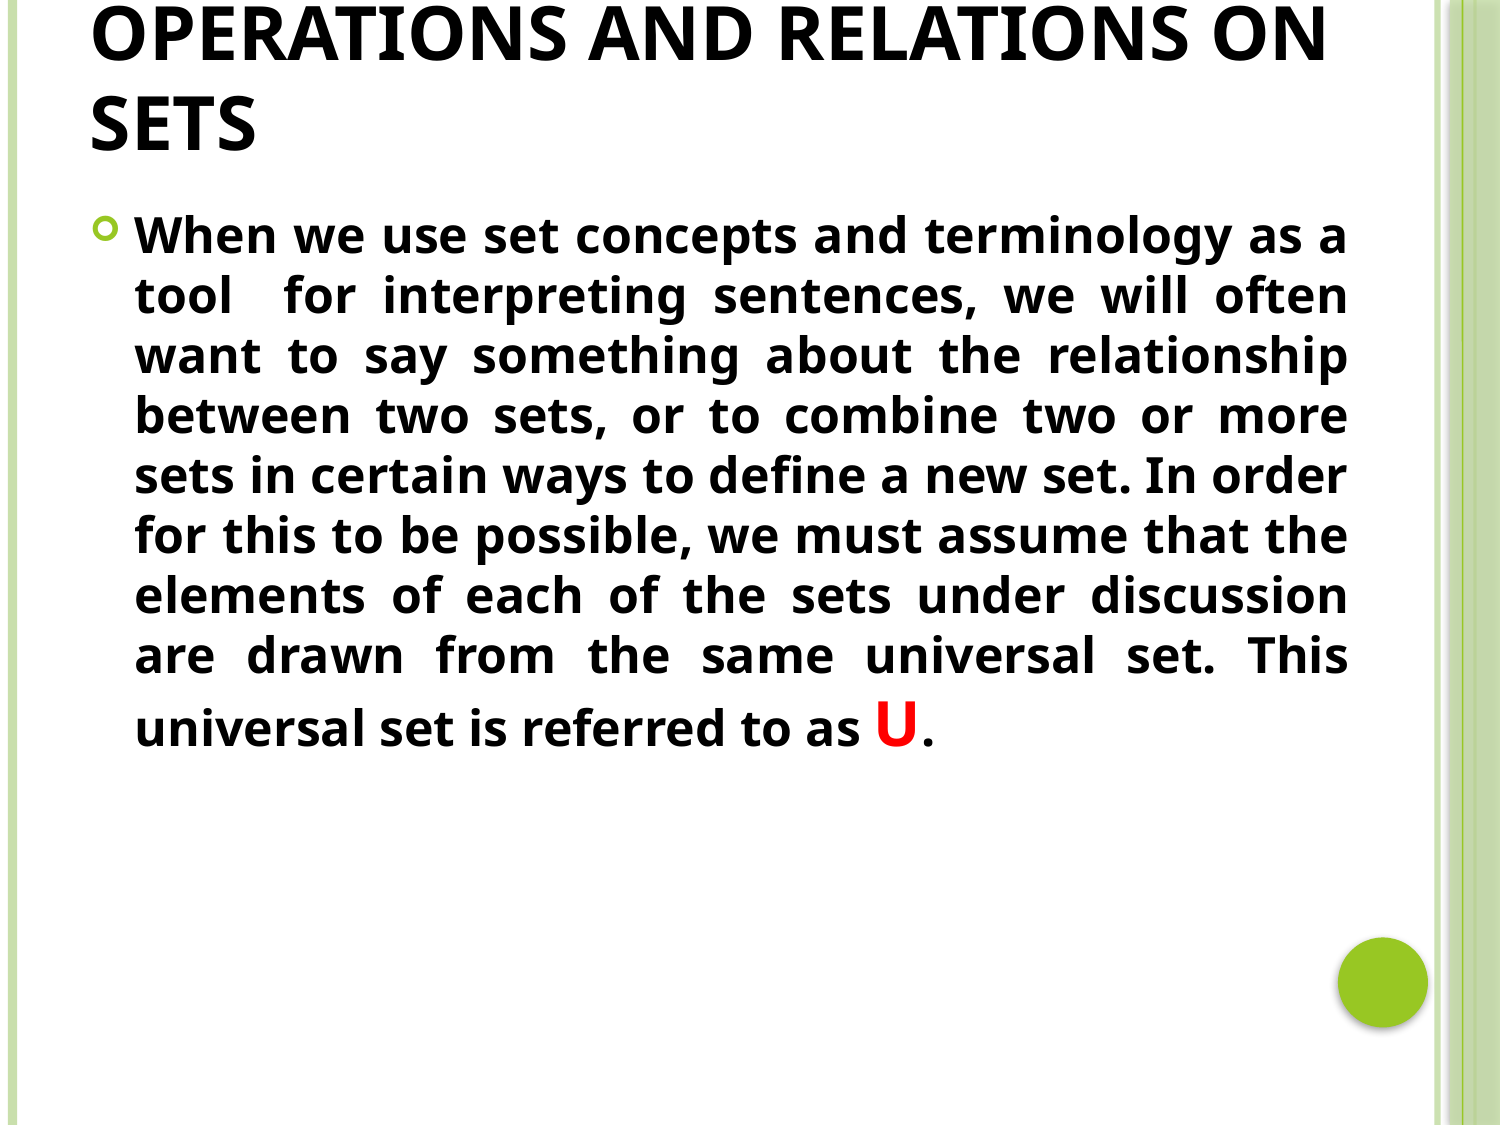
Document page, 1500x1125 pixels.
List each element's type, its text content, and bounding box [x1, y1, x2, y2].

list When we use set concepts and terminology as a tool for interpreting sentences, we will often want to say something about the relationship between two sets, or to combine two or more sets in certain ways to define a new set. In order for this to be possible, we must assume that the elements of each of the sets under discussion are drawn from the same universal set. This universal set is referred to as U. [75, 196, 1365, 1062]
title Operations and relations on sets [75, 45, 1353, 173]
